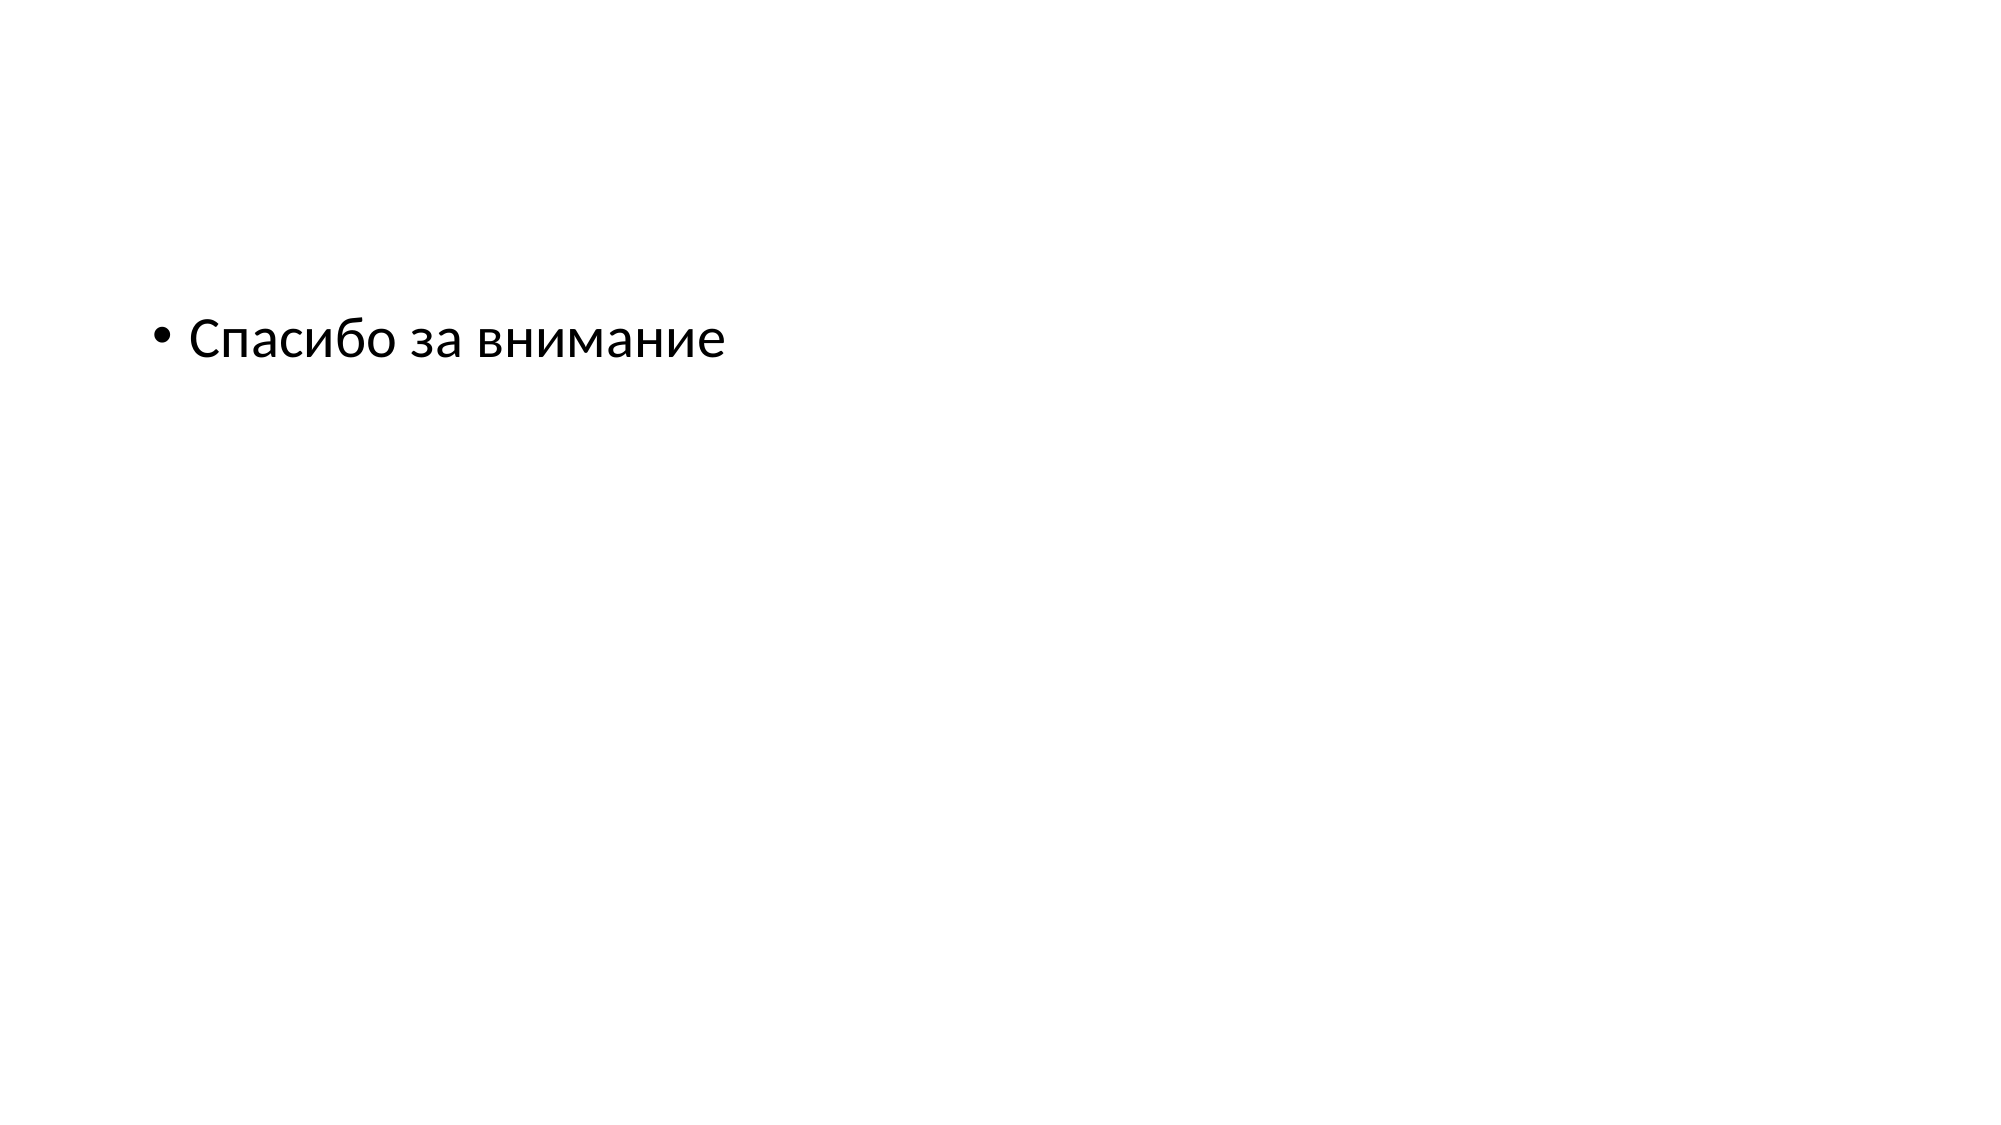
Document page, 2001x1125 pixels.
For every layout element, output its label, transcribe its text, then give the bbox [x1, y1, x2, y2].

list Спасибо за внимание [137, 299, 1863, 1014]
